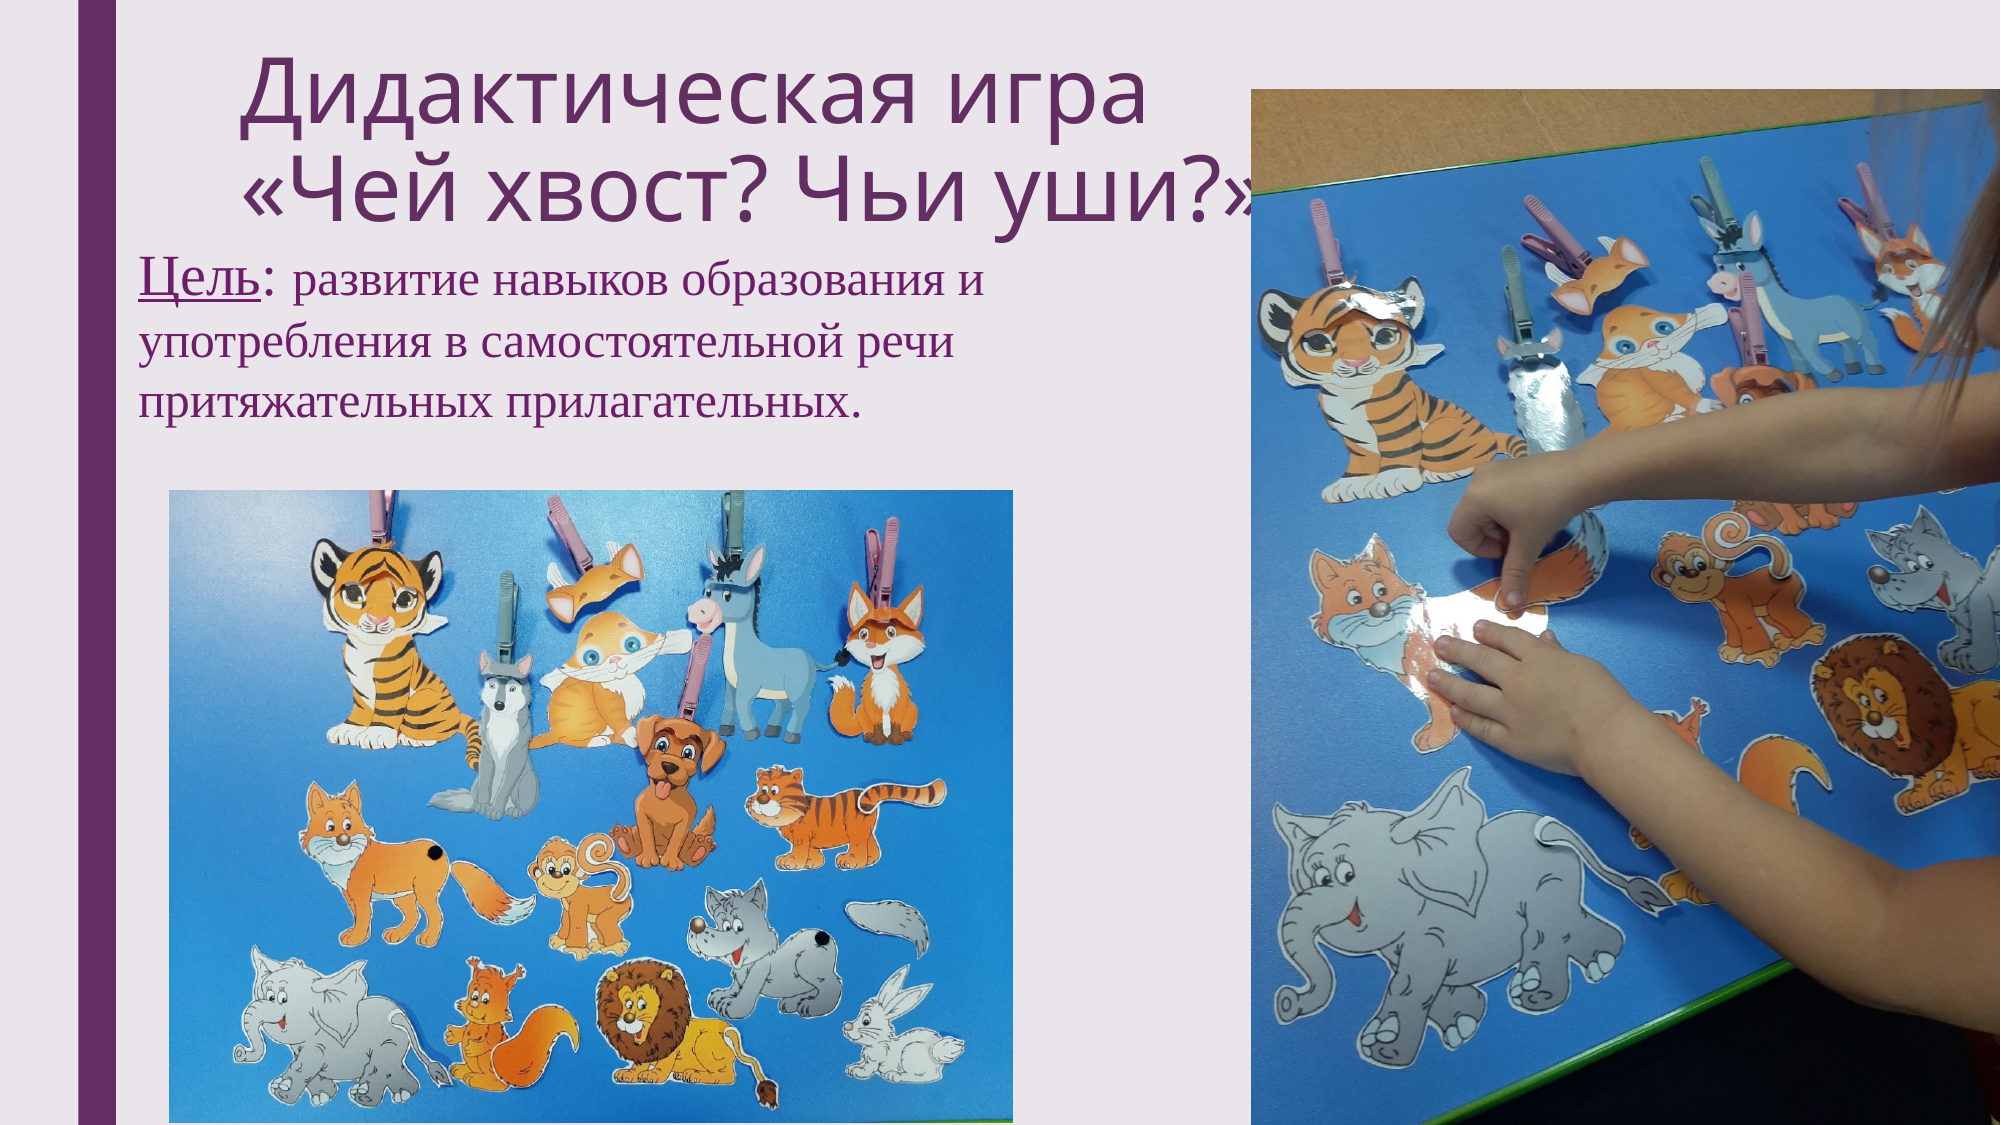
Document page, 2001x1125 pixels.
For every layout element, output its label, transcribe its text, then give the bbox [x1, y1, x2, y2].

picture [1251, 89, 2000, 1125]
text_box Цель: развитие навыков образования и употребления в самостоятельной речи притяжательных прилагательных. [123, 229, 1251, 435]
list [168, 489, 1013, 1123]
title Дидактическая игра «Чей хвост? Чьи уши?» [225, 37, 1800, 229]
